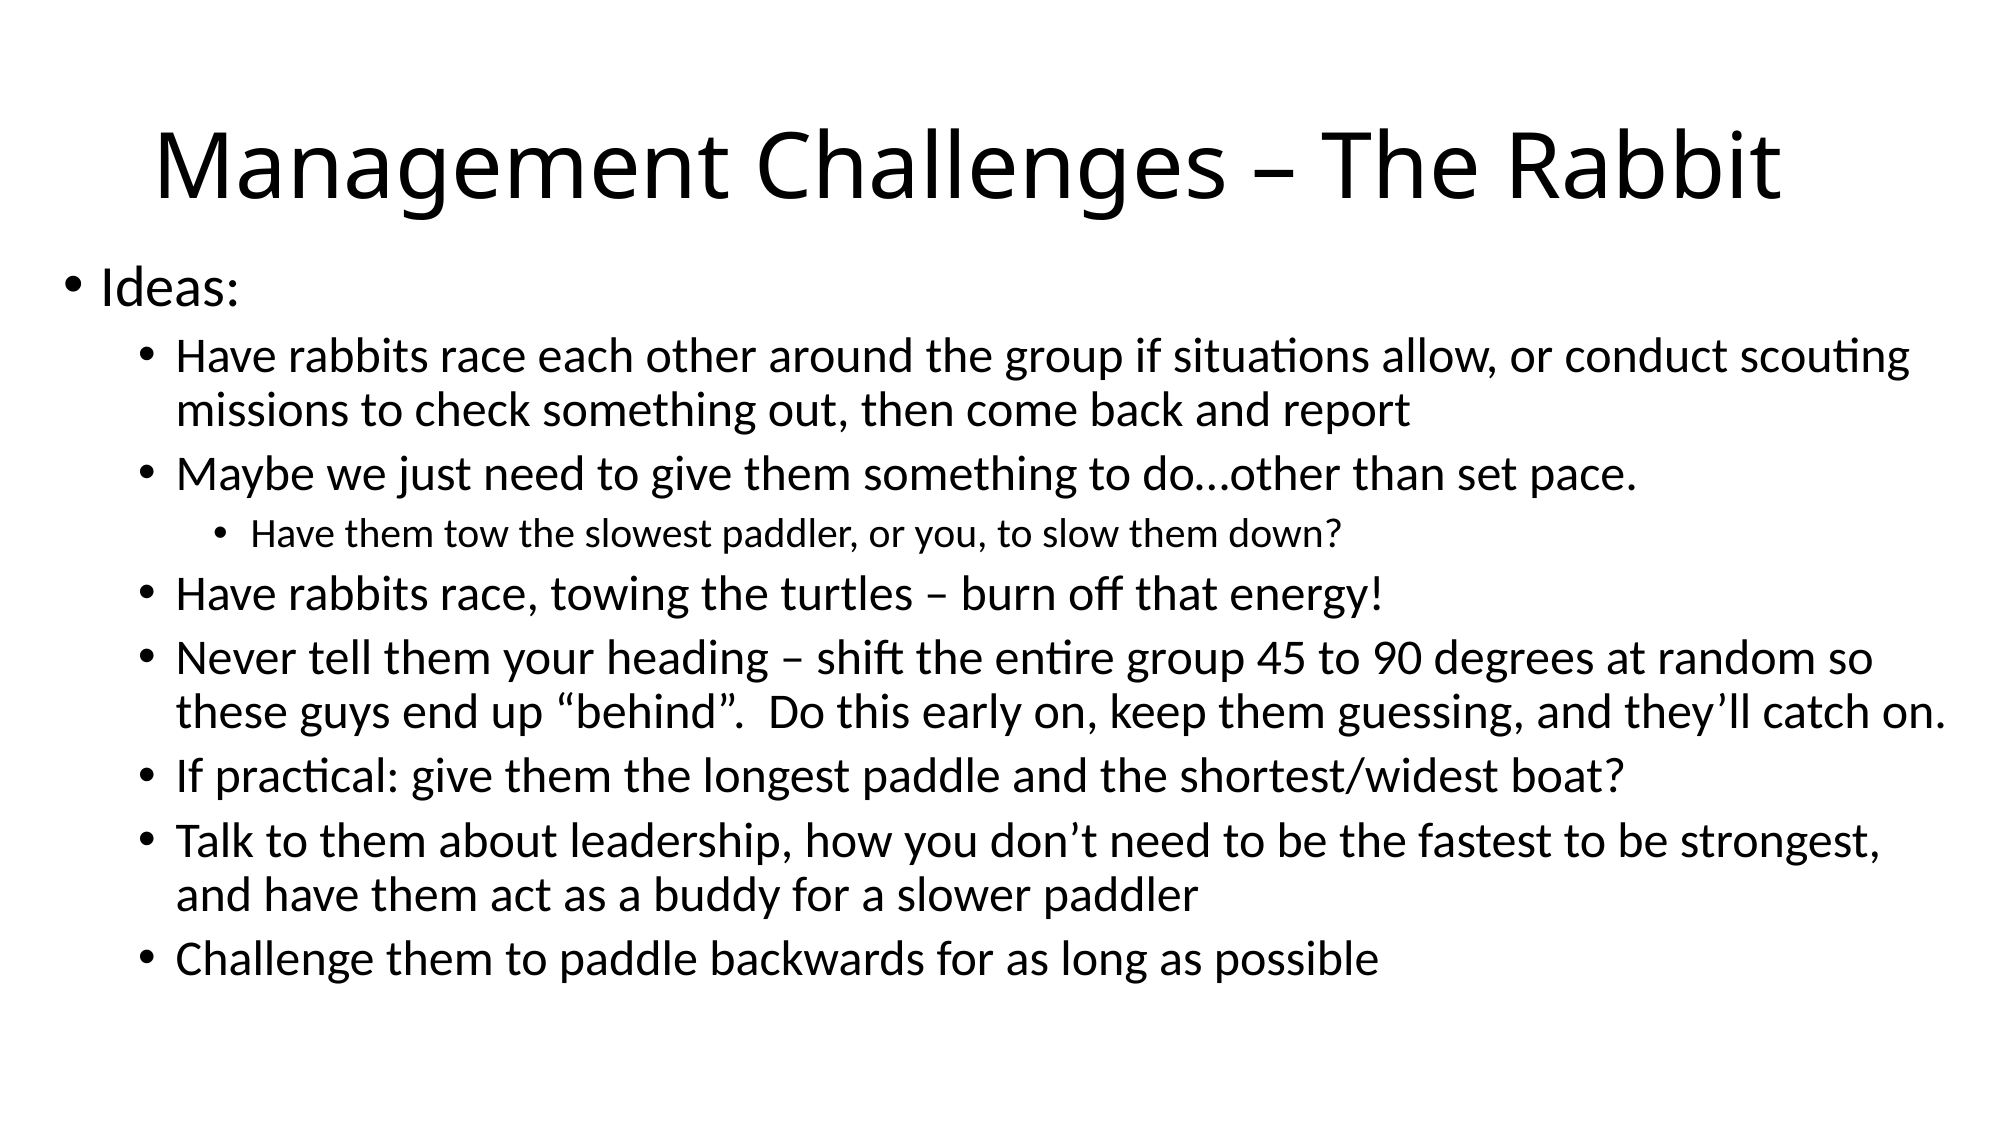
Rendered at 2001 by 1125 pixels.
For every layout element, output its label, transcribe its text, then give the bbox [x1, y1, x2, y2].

list Ideas: Have rabbits race each other around the group if situations allow, or conduct scouting missions to check something out, then come back and report Maybe we just need to give them something to do…other than set pace. Have them tow the slowest paddler, or you, to slow them down? Have rabbits race, towing the turtles – burn off that energy! Never tell them your heading – shift the entire group 45 to 90 degrees at random so these guys end up “behind”. Do this early on, keep them guessing, and they’ll catch on. If practical: give them the longest paddle and the shortest/widest boat? Talk to them about leadership, how you don’t need to be the fastest to be strongest, and have them act as a buddy for a slower paddler Challenge them to paddle backwards for as long as possible [48, 248, 1980, 1099]
title Management Challenges – The Rabbit [137, 59, 1863, 248]
